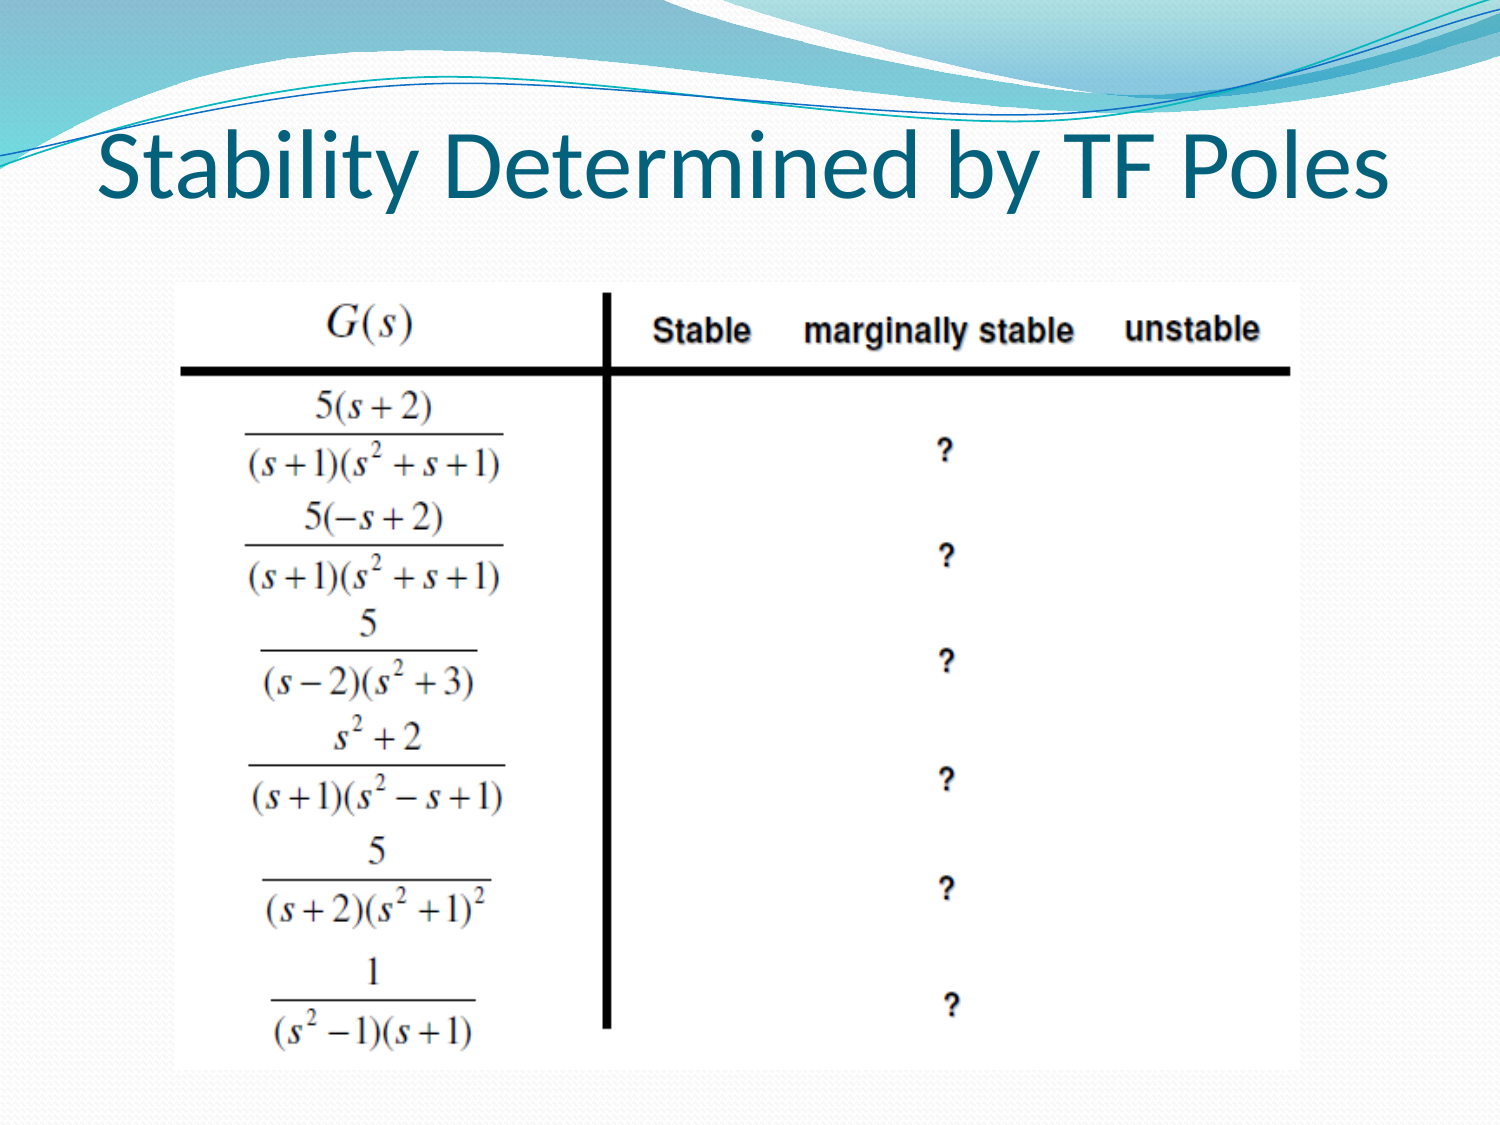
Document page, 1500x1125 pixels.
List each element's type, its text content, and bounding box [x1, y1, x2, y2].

picture [174, 282, 1301, 1071]
title Stability Determined by TF Poles [75, 90, 1438, 219]
